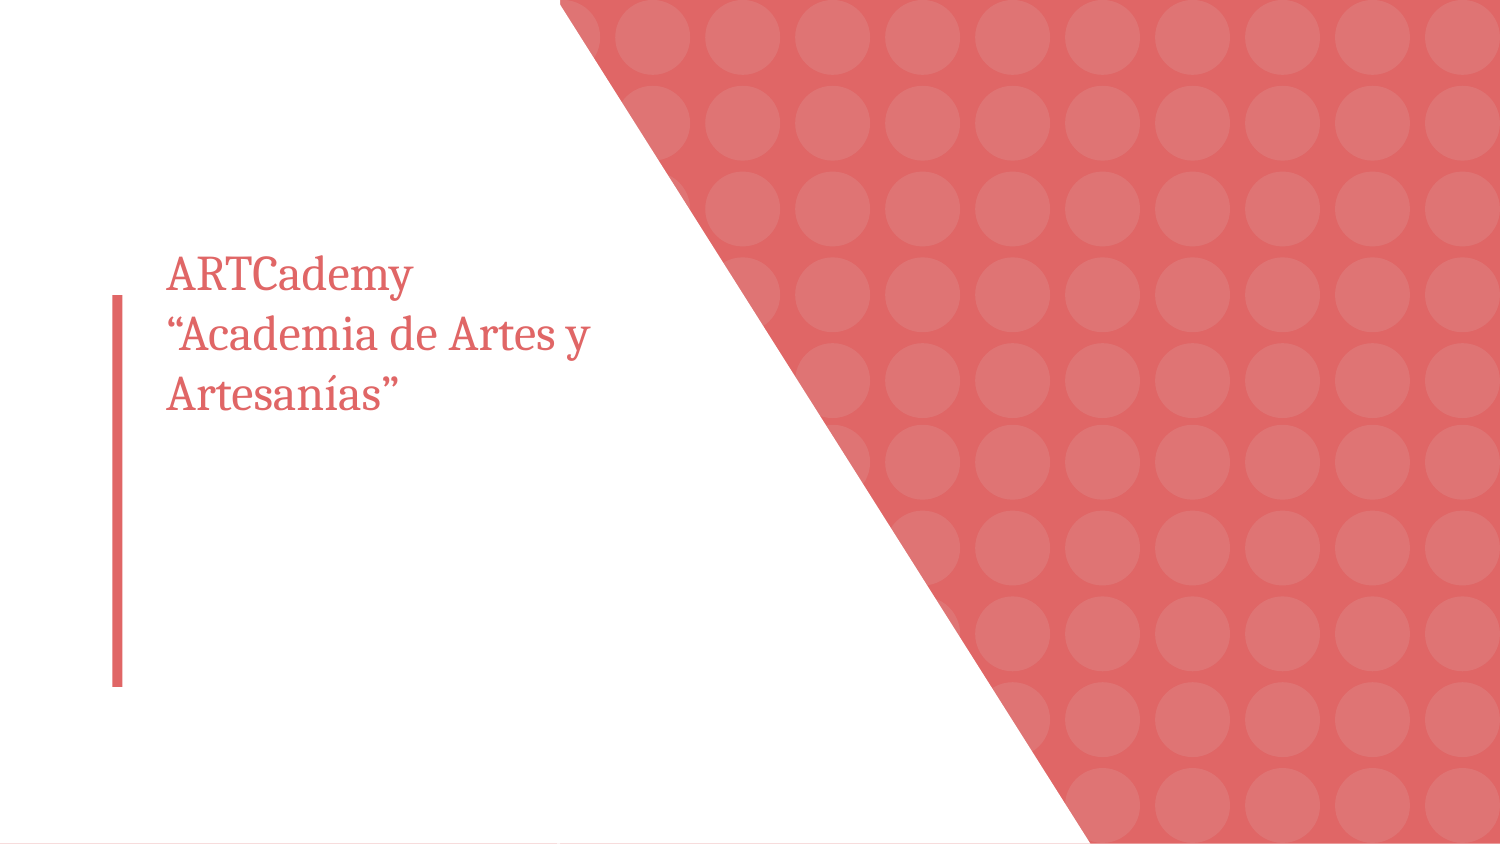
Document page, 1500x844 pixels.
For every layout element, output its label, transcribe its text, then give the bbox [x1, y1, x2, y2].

title ARTCademy “Academia de Artes y Artesanías” [151, 330, 785, 436]
subtitle [151, 449, 968, 701]
